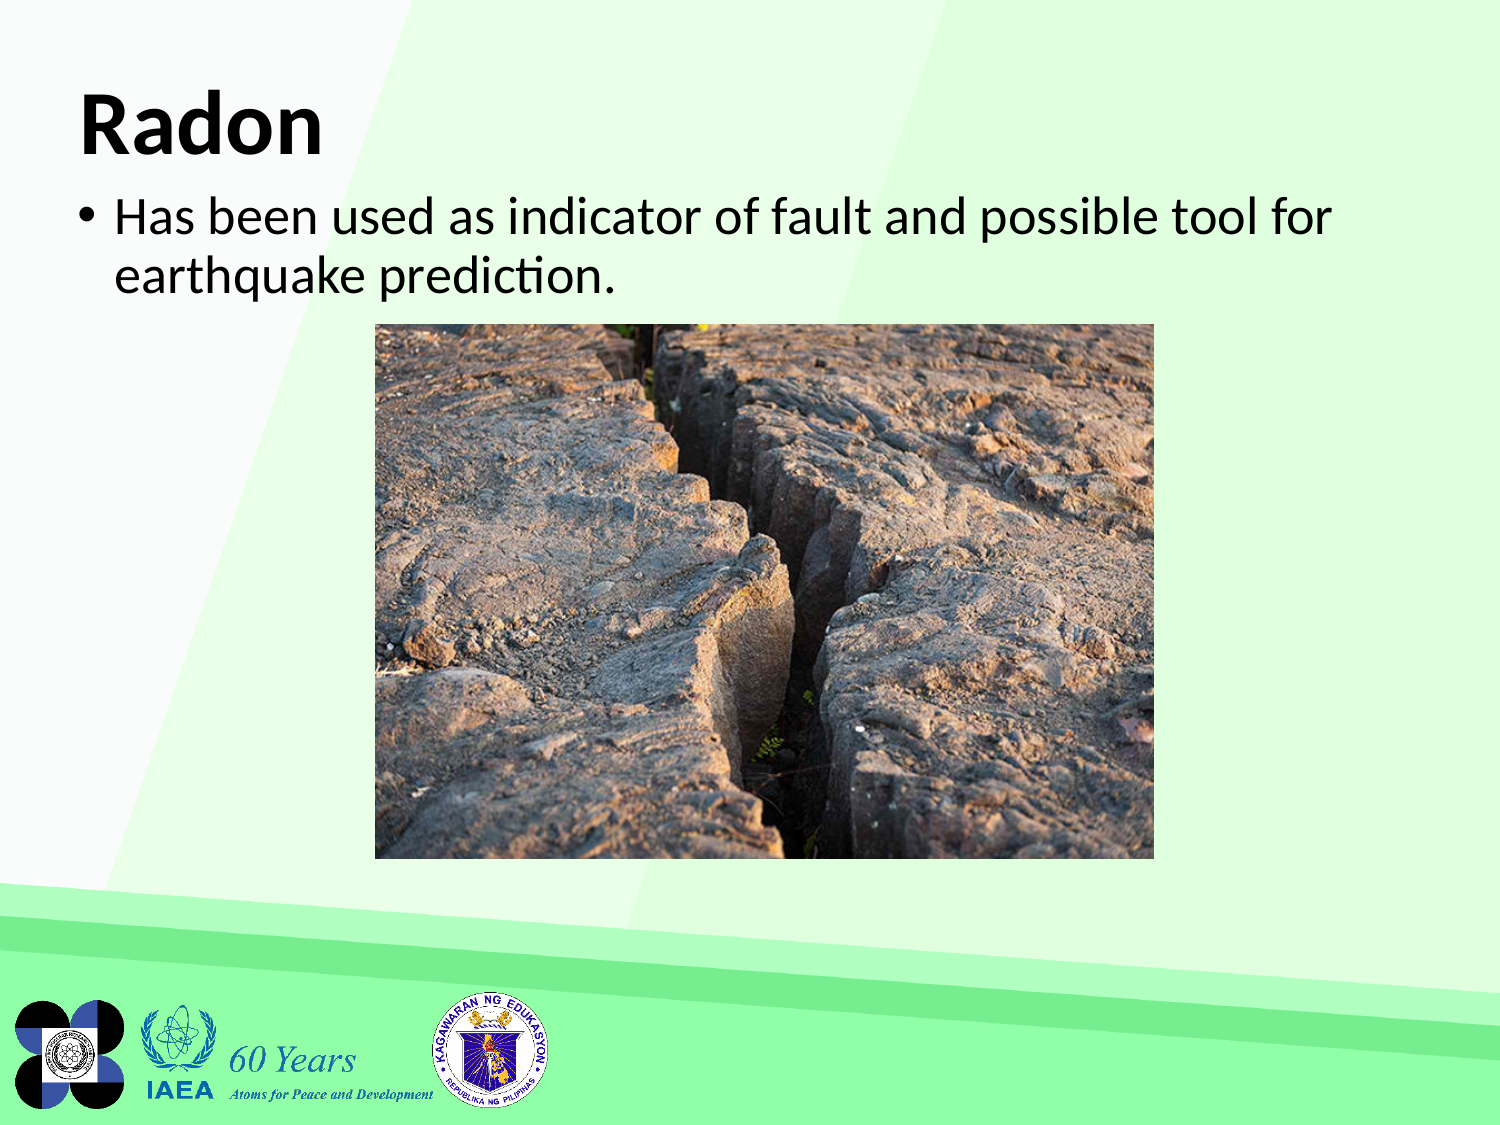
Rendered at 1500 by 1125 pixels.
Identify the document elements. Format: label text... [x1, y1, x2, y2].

text_box Radon [64, 67, 395, 183]
picture [0, 0, 1500, 1125]
list Has been used as indicator of fault and possible tool for earthquake prediction. [62, 180, 1413, 338]
